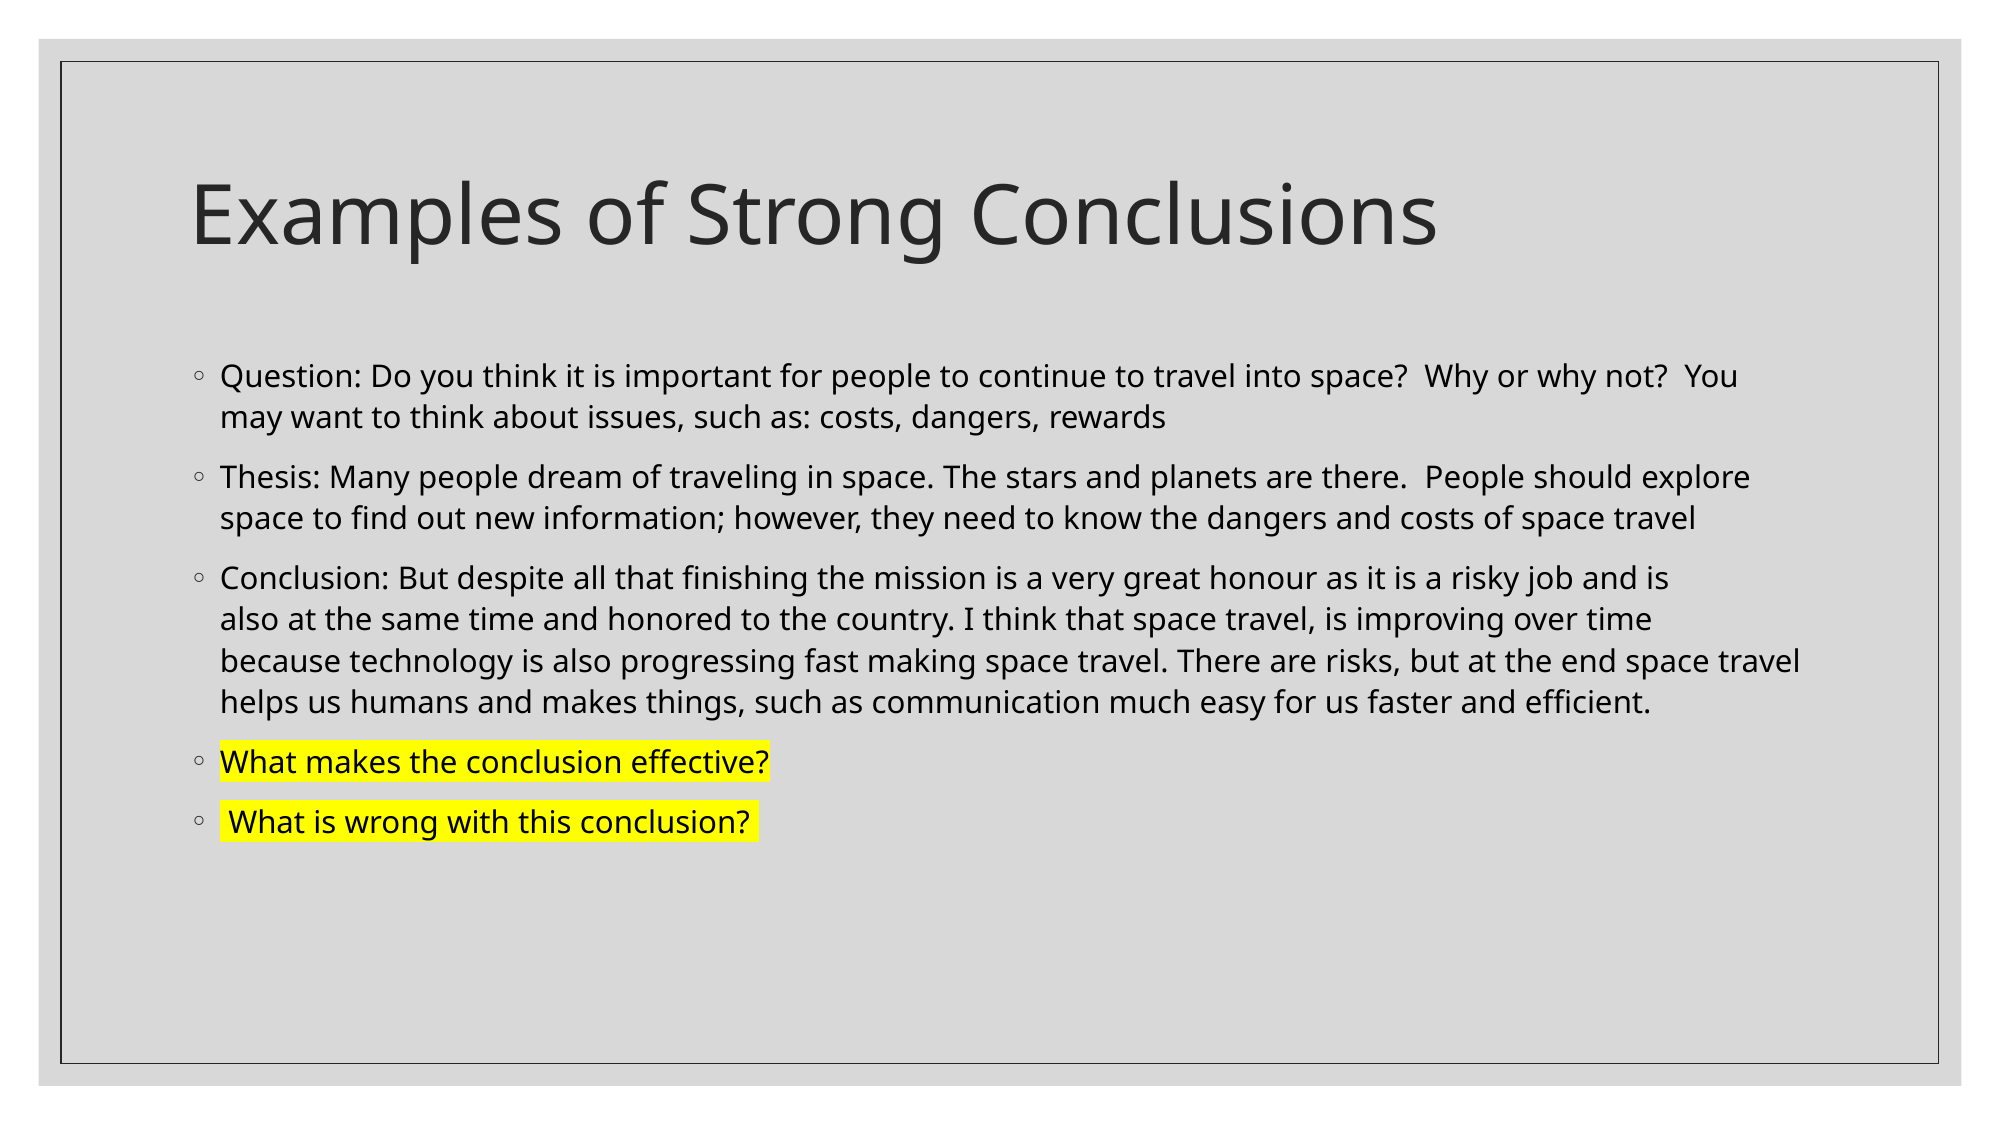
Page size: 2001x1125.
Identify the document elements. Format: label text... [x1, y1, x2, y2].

title Examples of Strong Conclusions [174, 105, 1825, 331]
list Question: Do you think it is important for people to continue to travel into space? Why or why not? You may want to think about issues, such as: costs, dangers, rewards Thesis: Many people dream of traveling in space. The stars and planets are there. People should explore space to find out new information; however, they need to know the dangers and costs of space travel Conclusion: But despite all that finishing the mission is a very great honour as it is a risky job and is also at the same time and honored to the country. I think that space travel, is improving over time because technology is also progressing fast making space travel. There are risks, but at the end space travel helps us humans and makes things, such as communication much easy for us faster and efficient. What makes the conclusion effective? What is wrong with this conclusion? [174, 345, 1825, 977]
